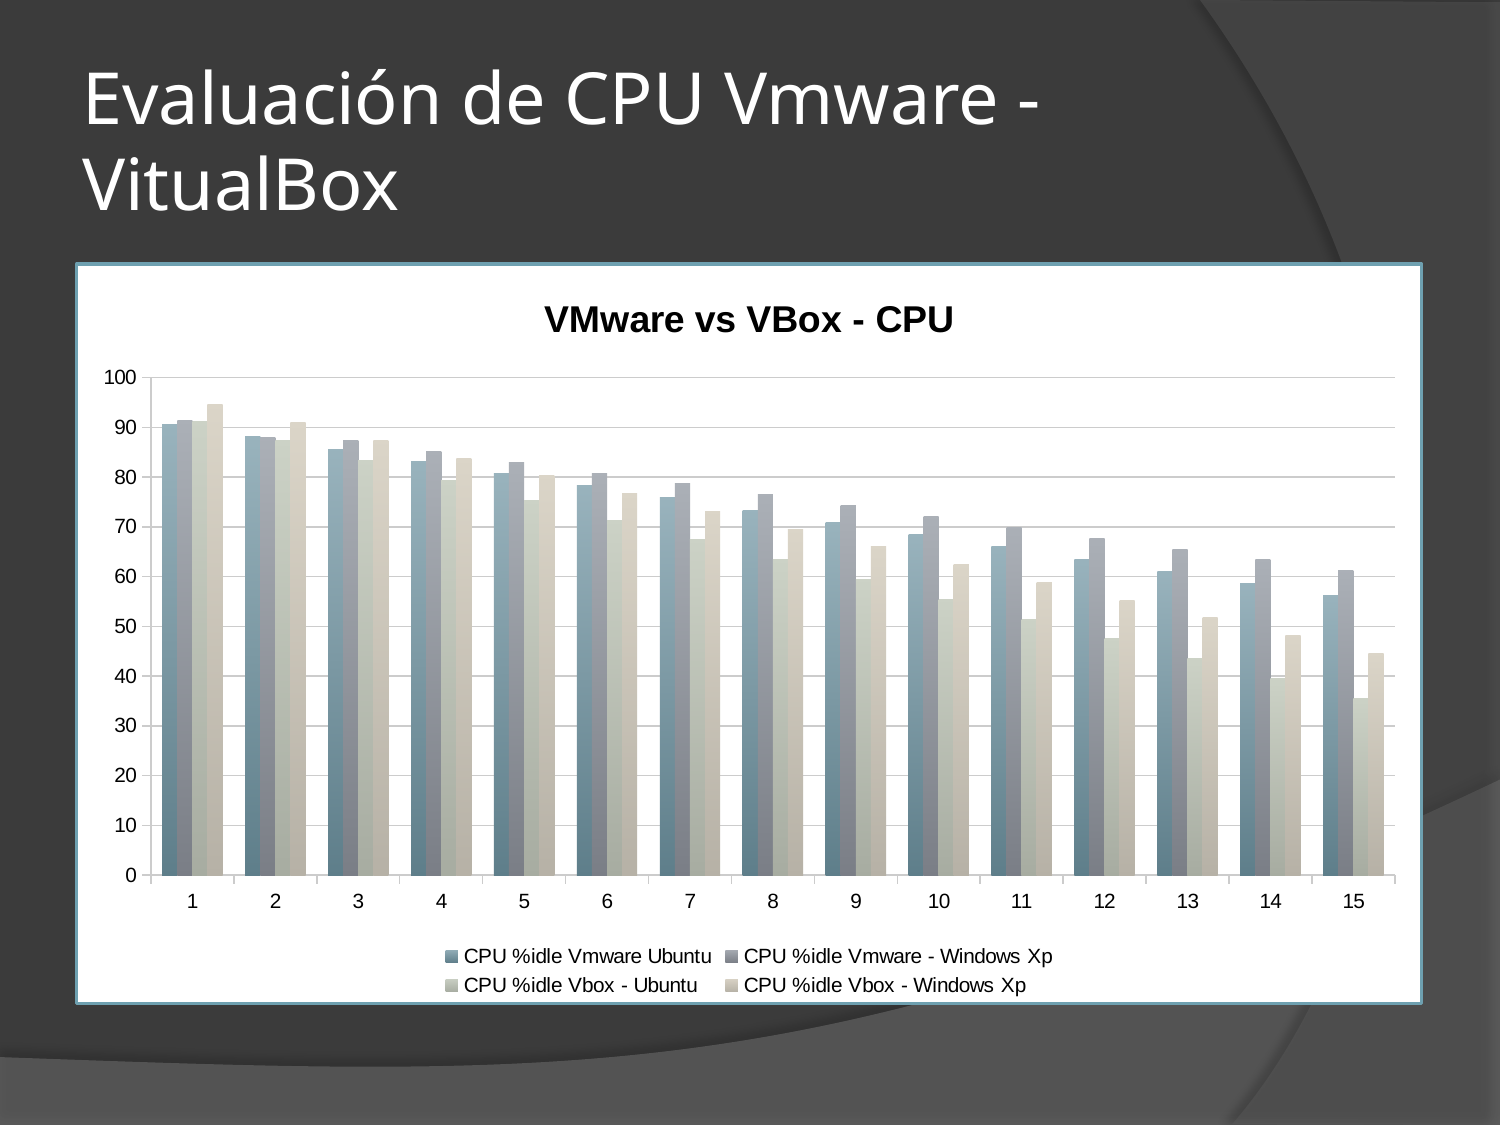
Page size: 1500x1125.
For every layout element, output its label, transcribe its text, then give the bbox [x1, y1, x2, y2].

title Evaluación de CPU Vmware - VitualBox [75, 45, 1300, 233]
chart [74, 262, 1424, 1006]
